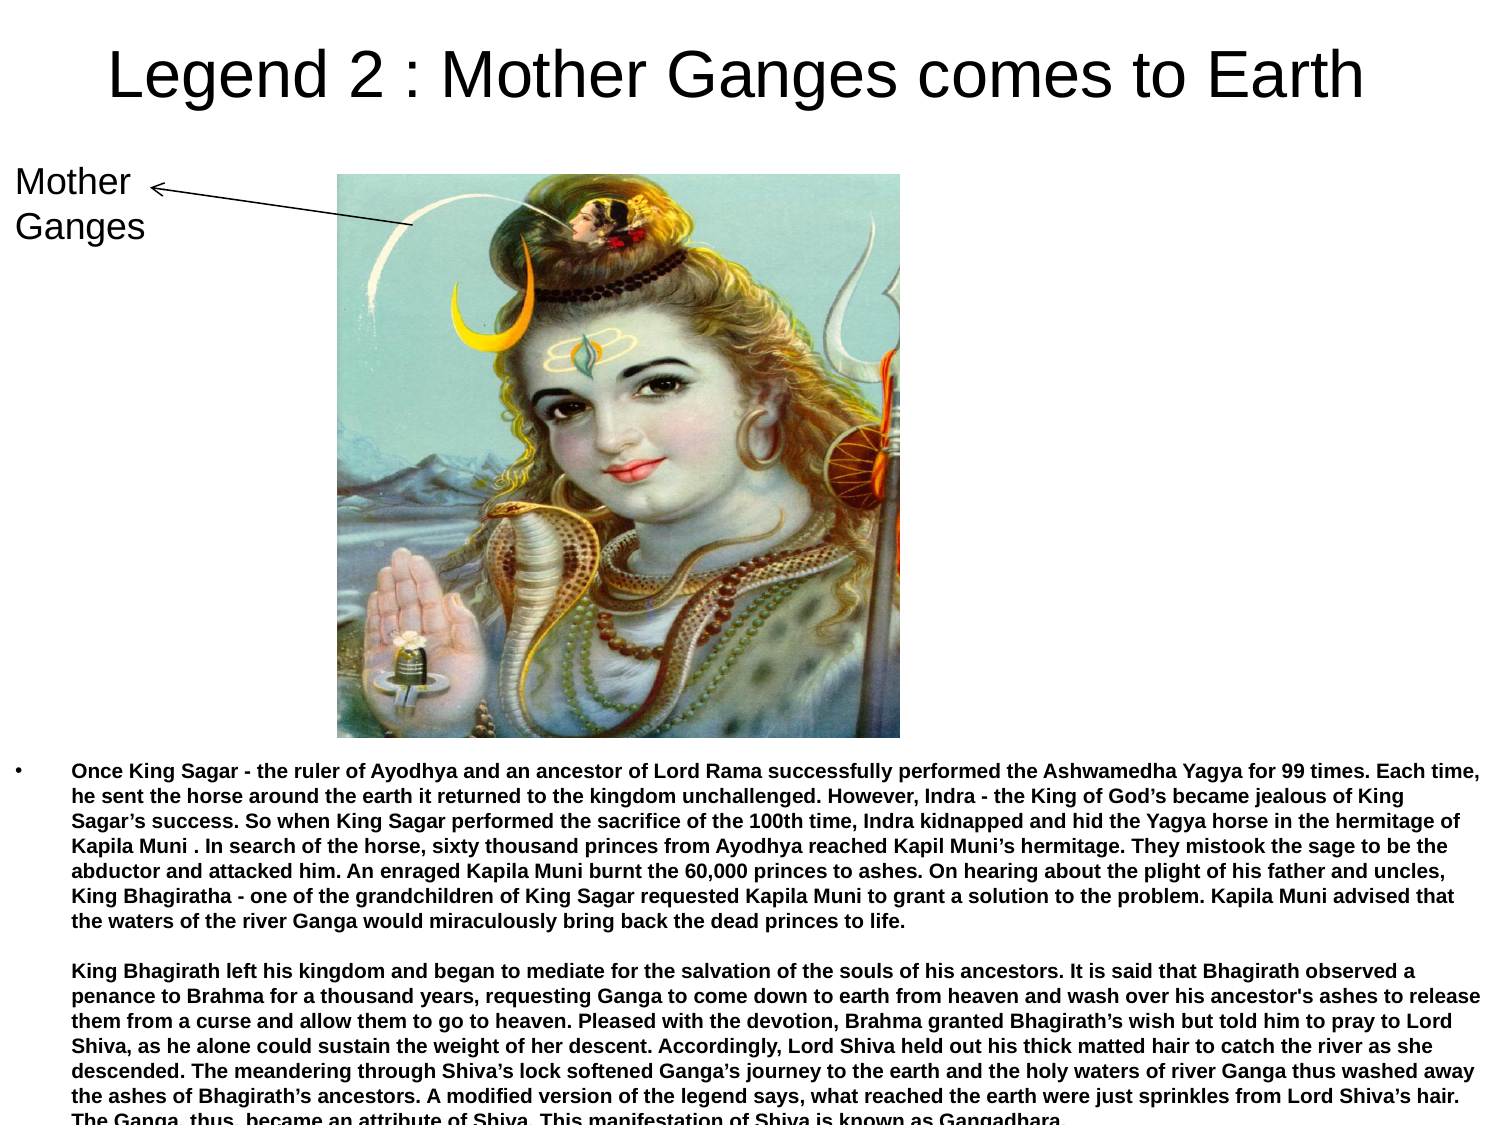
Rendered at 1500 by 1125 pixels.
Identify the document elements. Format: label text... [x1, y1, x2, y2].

list Once King Sagar - the ruler of Ayodhya and an ancestor of Lord Rama successfully performed the Ashwamedha Yagya for 99 times. Each time, he sent the horse around the earth it returned to the kingdom unchallenged. However, Indra - the King of God’s became jealous of King Sagar’s success. So when King Sagar performed the sacrifice of the 100th time, Indra kidnapped and hid the Yagya horse in the hermitage of Kapila Muni . In search of the horse, sixty thousand princes from Ayodhya reached Kapil Muni’s hermitage. They mistook the sage to be the abductor and attacked him. An enraged Kapila Muni burnt the 60,000 princes to ashes. On hearing about the plight of his father and uncles, King Bhagiratha - one of the grandchildren of King Sagar requested Kapila Muni to grant a solution to the problem. Kapila Muni advised that the waters of the river Ganga would miraculously bring back the dead princes to life. King Bhagirath left his kingdom and began to mediate for the salvation of the souls of his ancestors. It is said that Bhagirath observed a penance to Brahma for a thousand years, requesting Ganga to come down to earth from heaven and wash over his ancestor's ashes to release them from a curse and allow them to go to heaven. Pleased with the devotion, Brahma granted Bhagirath’s wish but told him to pray to Lord Shiva, as he alone could sustain the weight of her descent. Accordingly, Lord Shiva held out his thick matted hair to catch the river as she descended. The meandering through Shiva’s lock softened Ganga’s journey to the earth and the holy waters of river Ganga thus washed away the ashes of Bhagirath’s ancestors. A modified version of the legend says, what reached the earth were just sprinkles from Lord Shiva’s hair. The Ganga, thus, became an attribute of Shiva. This manifestation of Shiva is known as Gangadhara. [0, 750, 1500, 1018]
picture [337, 174, 901, 738]
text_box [149, 187, 413, 226]
title Legend 2 : Mother Ganges comes to Earth [62, 24, 1413, 118]
text_box Mother Ganges [0, 149, 200, 255]
